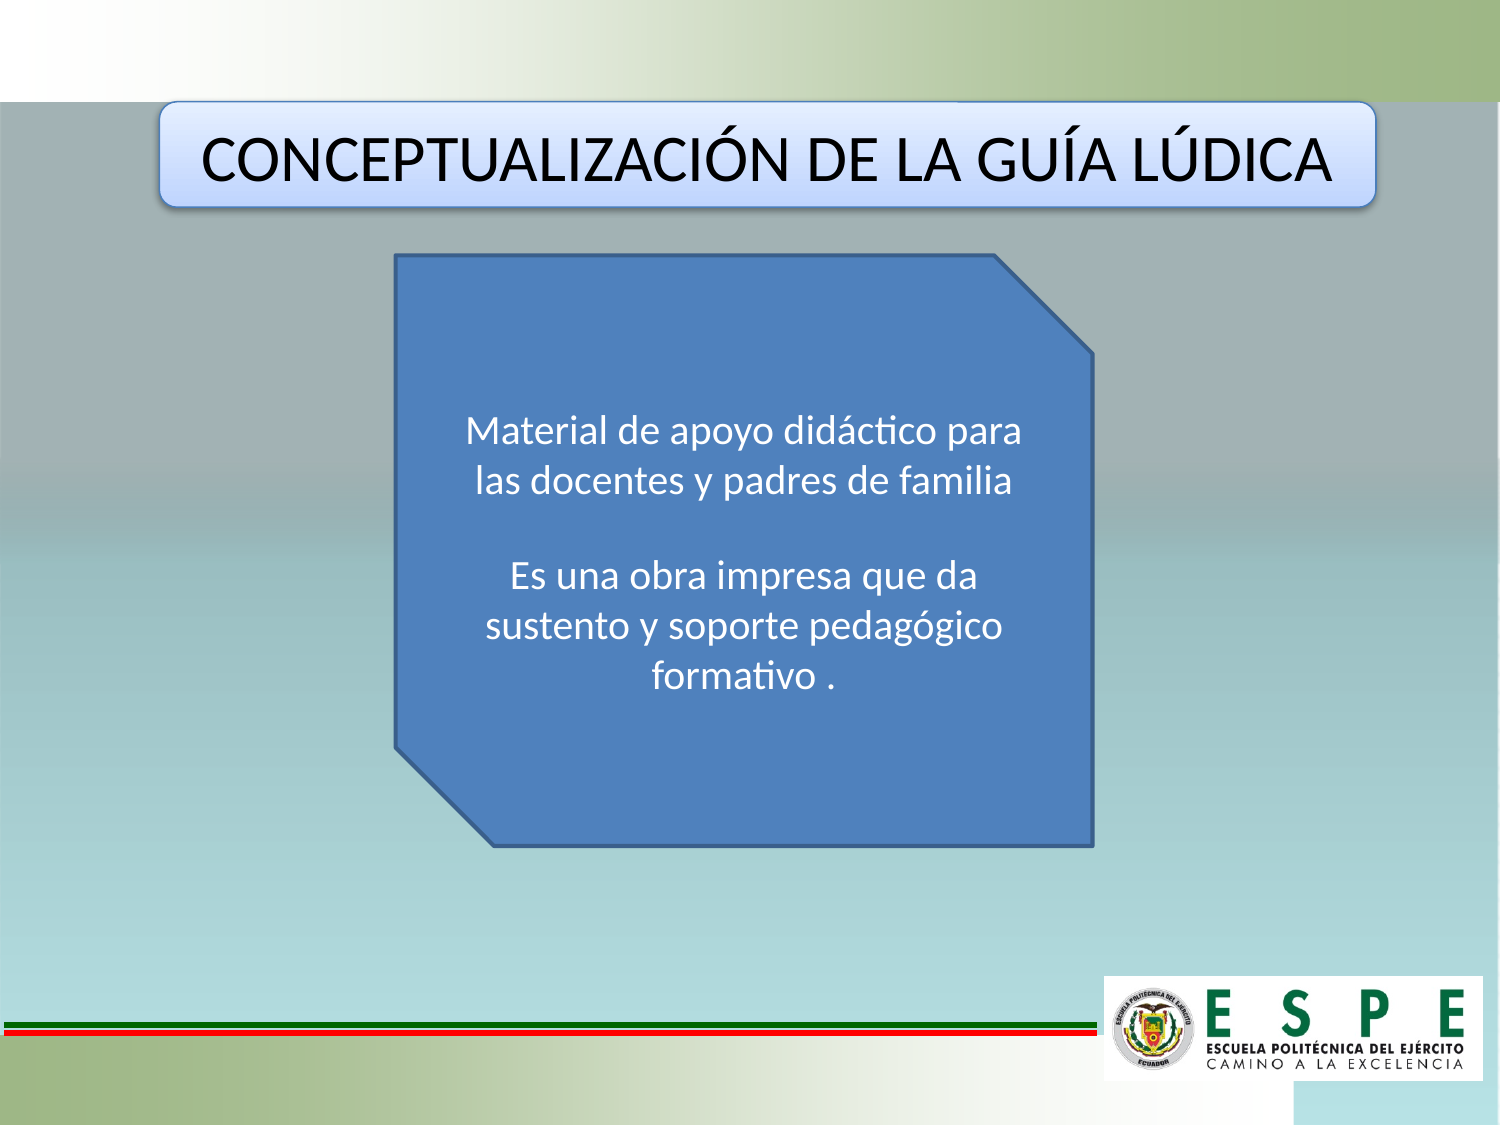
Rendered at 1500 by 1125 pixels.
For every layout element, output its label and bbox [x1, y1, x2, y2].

text_box [0, 0, 1500, 1125]
